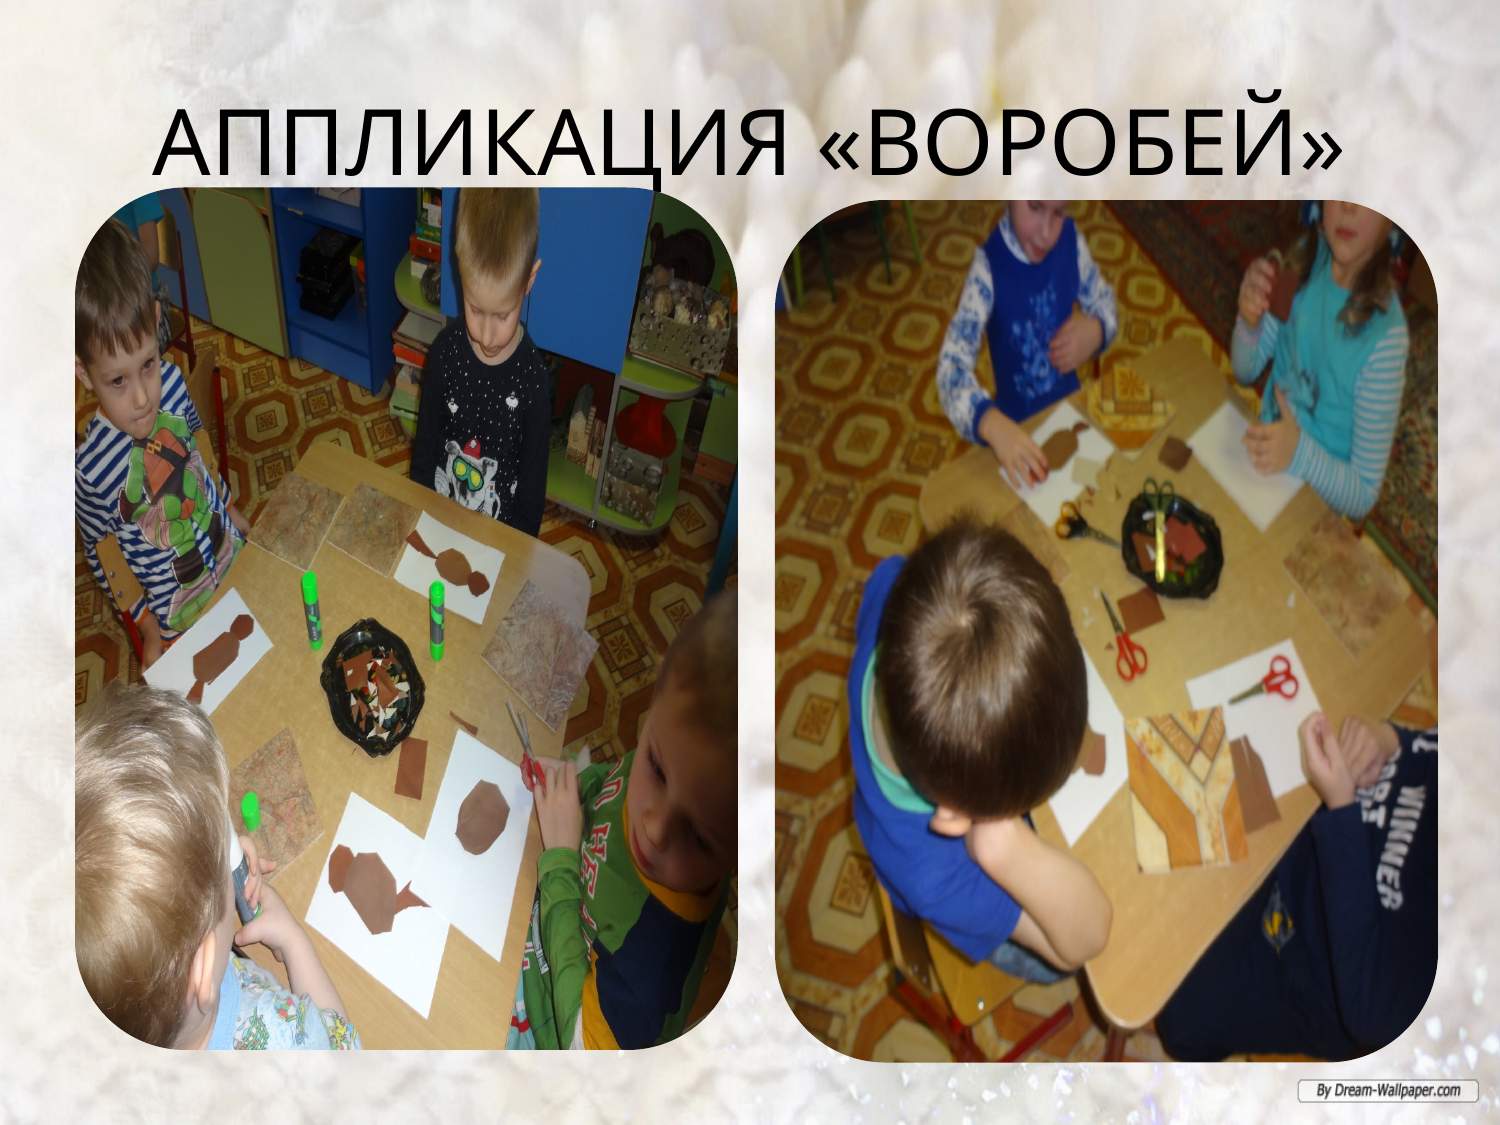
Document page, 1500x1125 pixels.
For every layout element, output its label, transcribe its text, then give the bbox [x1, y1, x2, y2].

title АППЛИКАЦИЯ «ВОРОБЕЙ» [75, 45, 1425, 233]
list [774, 199, 1439, 1063]
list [74, 187, 738, 1051]
picture [0, 0, 1500, 1125]
